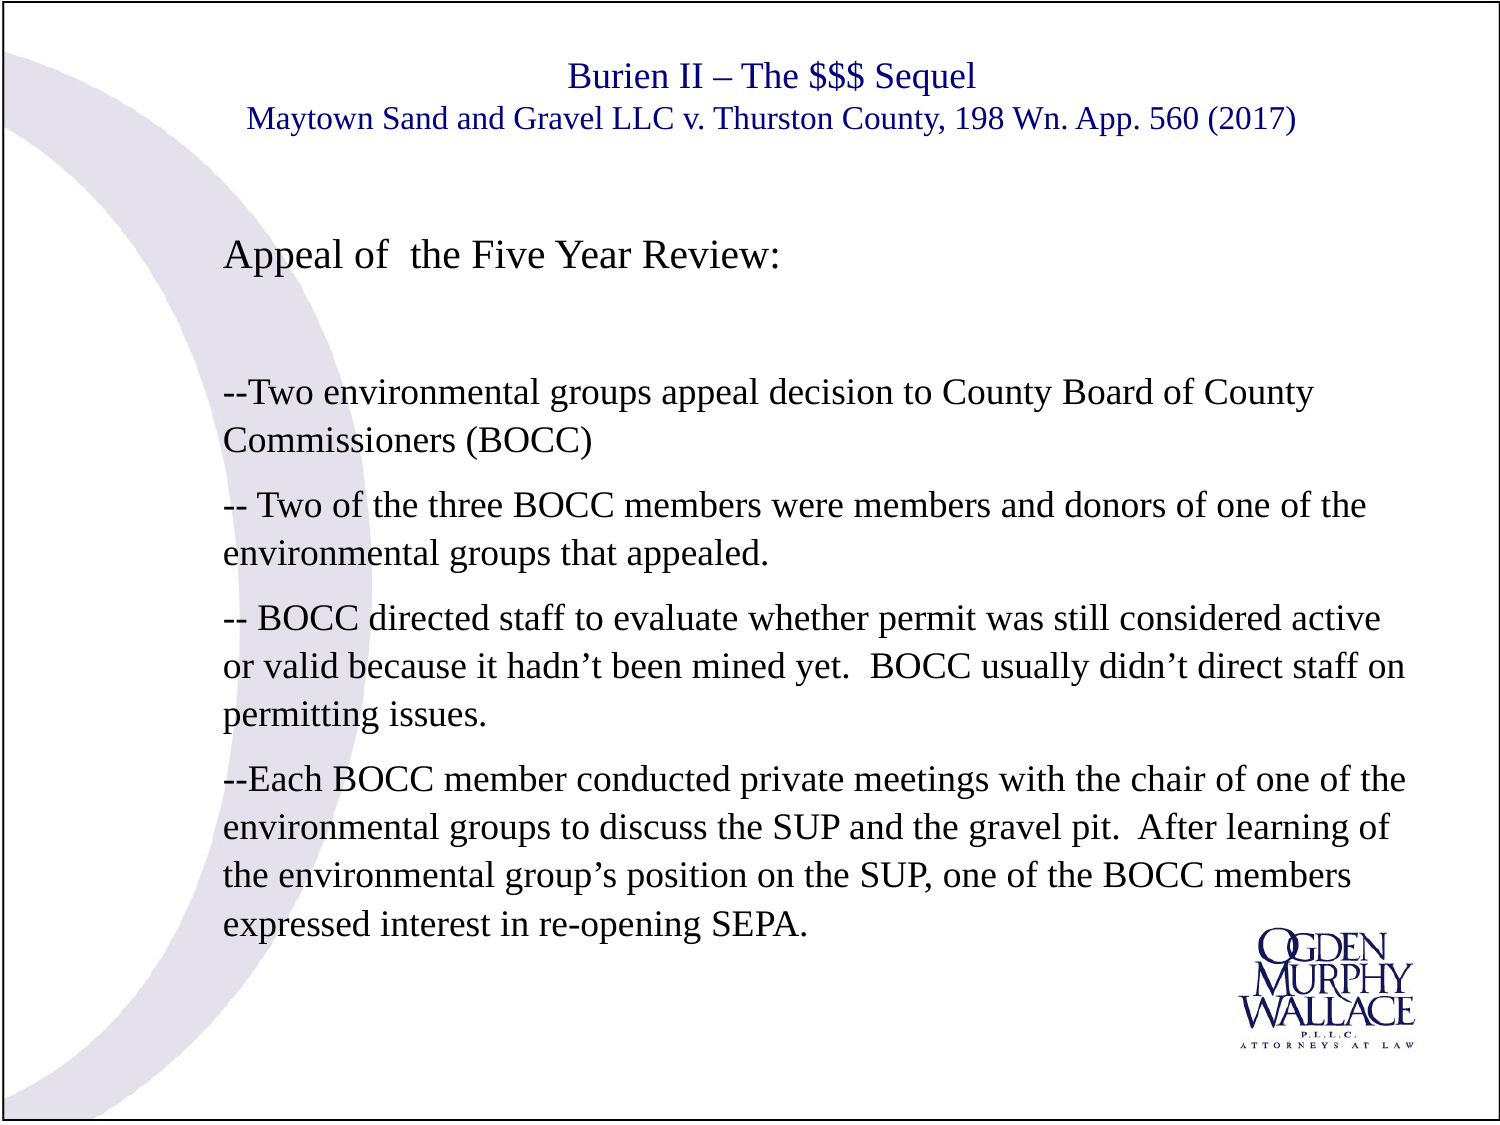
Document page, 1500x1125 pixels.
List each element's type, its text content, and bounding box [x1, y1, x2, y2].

list Appeal of the Five Year Review: --Two environmental groups appeal decision to County Board of County Commissioners (BOCC) -- Two of the three BOCC members were members and donors of one of the environmental groups that appealed. -- BOCC directed staff to evaluate whether permit was still considered active or valid because it hadn’t been mined yet. BOCC usually didn’t direct staff on permitting issues. --Each BOCC member conducted private meetings with the chair of one of the environmental groups to discuss the SUP and the gravel pit. After learning of the environmental group’s position on the SUP, one of the BOCC members expressed interest in re-opening SEPA. [207, 216, 1425, 963]
title Burien II – The $$$ Sequel Maytown Sand and Gravel LLC v. Thurston County, 198 Wn. App. 560 (2017) [106, 24, 1438, 163]
picture [0, 0, 1500, 1125]
